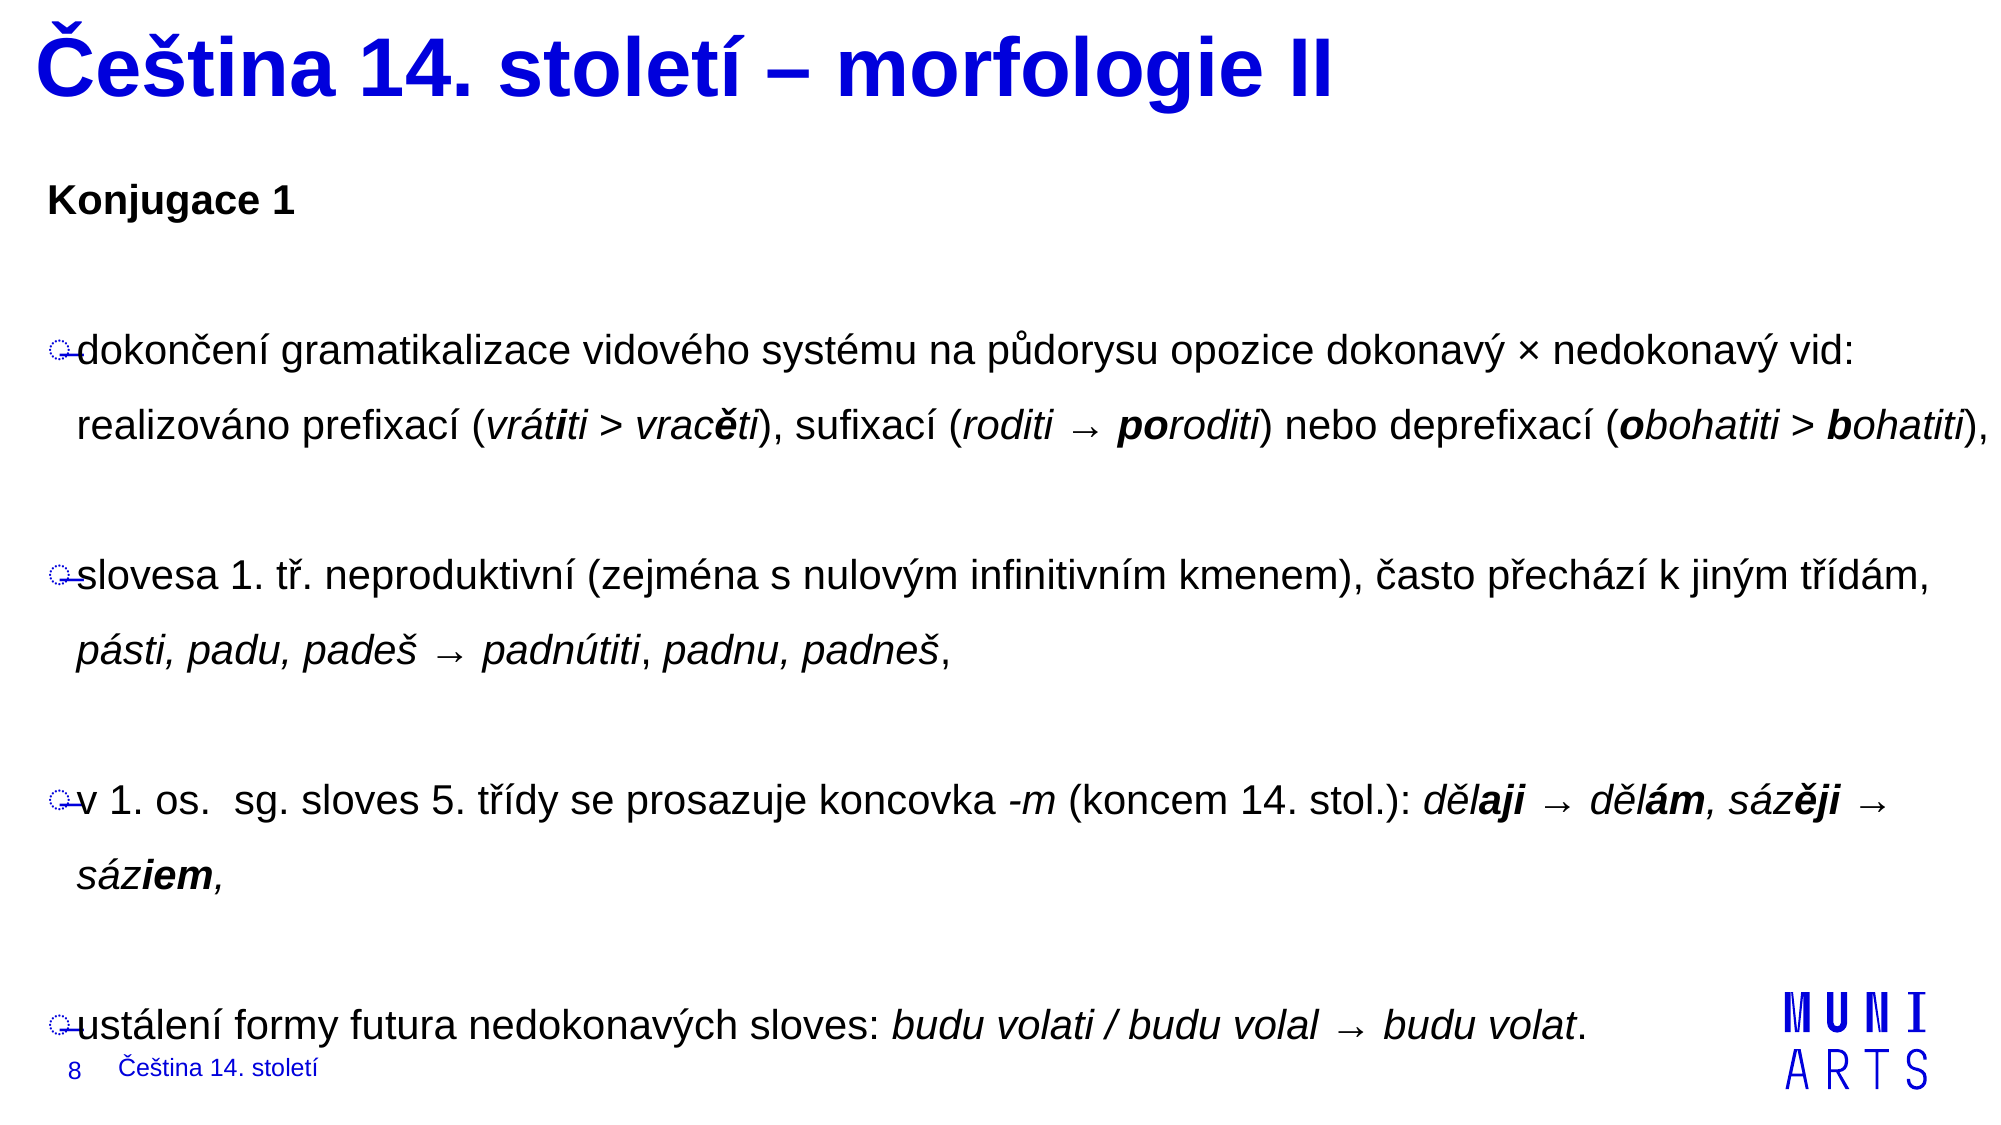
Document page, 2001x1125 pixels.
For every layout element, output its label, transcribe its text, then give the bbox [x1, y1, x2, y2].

slide_number 8 [67, 1048, 110, 1090]
title Čeština 14. století – morfologie II [35, 30, 1872, 113]
footer Čeština 14. století [118, 1046, 1418, 1088]
list Konjugace 1 dokončení gramatikalizace vidového systému na půdorysu opozice dokonavý × nedokonavý vid: realizováno prefixací (vrátiti > vracěti), sufixací (roditi → poroditi) nebo deprefixací (obohatiti > bohatiti), slovesa 1. tř. neproduktivní (zejména s nulovým infinitivním kmenem), často přechází k jiným třídám, pásti, padu, padeš → padnútiti, padnu, padneš, v 1. os. sg. sloves 5. třídy se prosazuje koncovka -m (koncem 14. stol.): dělaji → dělám, sázěji → sáziem, ustálení formy futura nedokonavých sloves: budu volati / budu volal → budu volat. [35, 147, 2000, 940]
